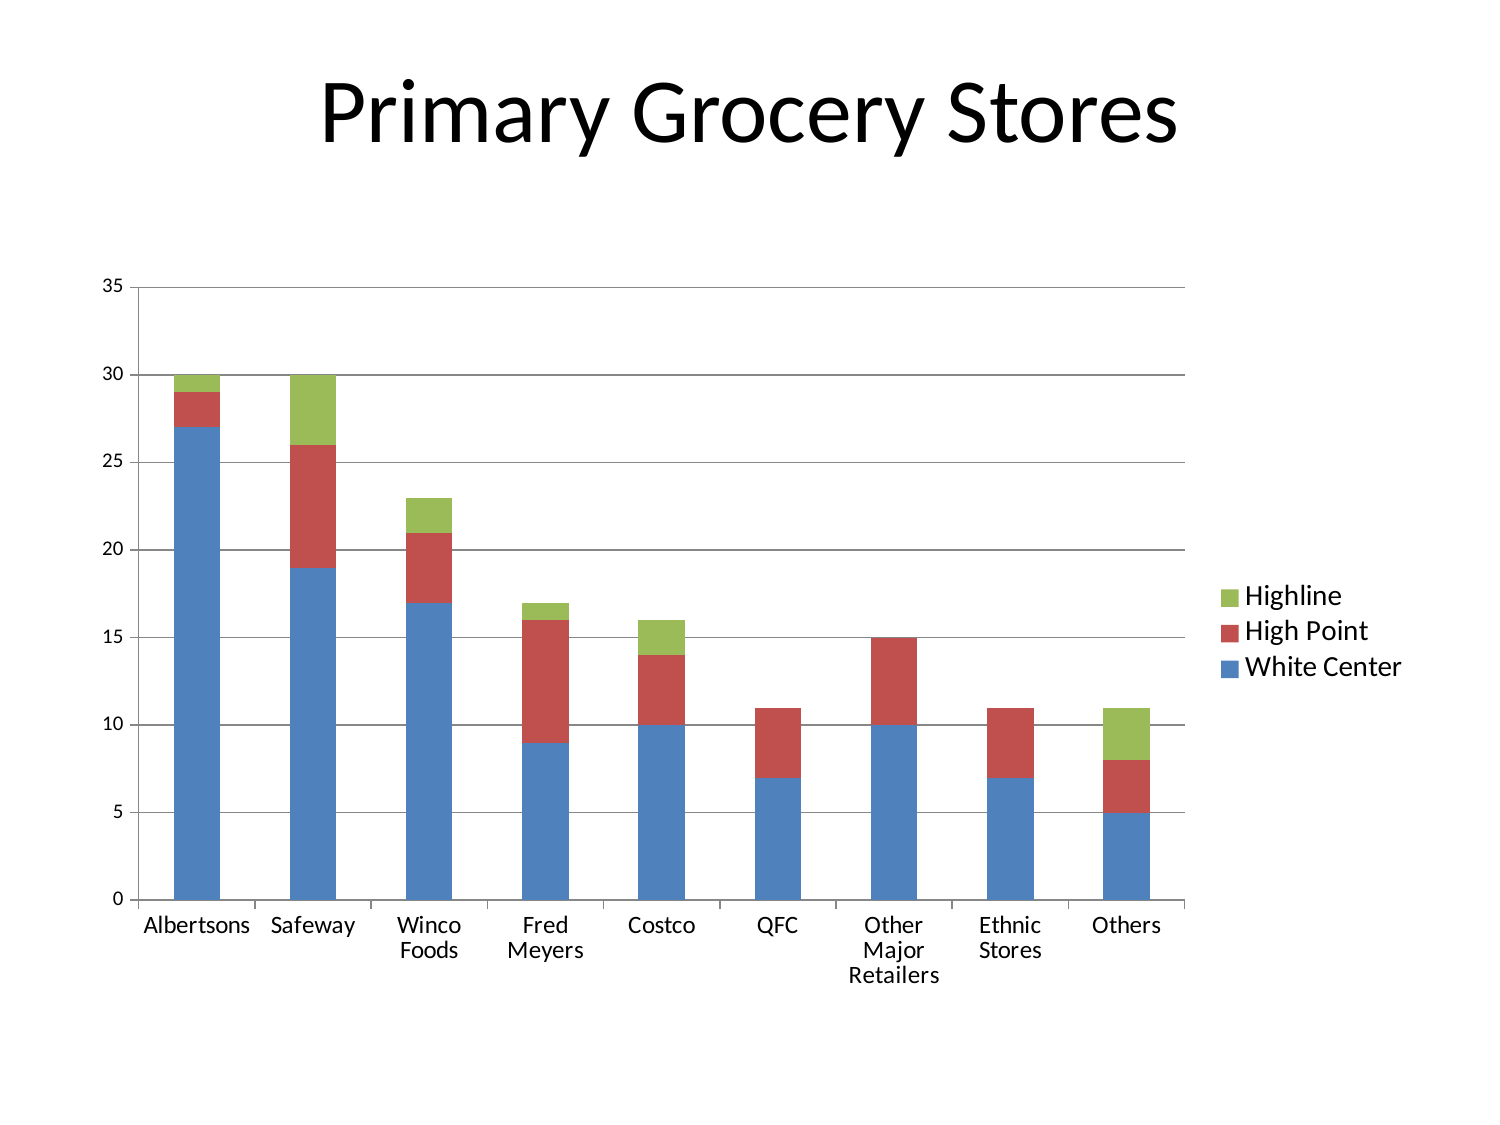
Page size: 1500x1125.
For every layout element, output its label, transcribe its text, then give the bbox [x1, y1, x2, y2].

title Primary Grocery Stores [75, 12, 1425, 200]
chart [74, 262, 1426, 1006]
